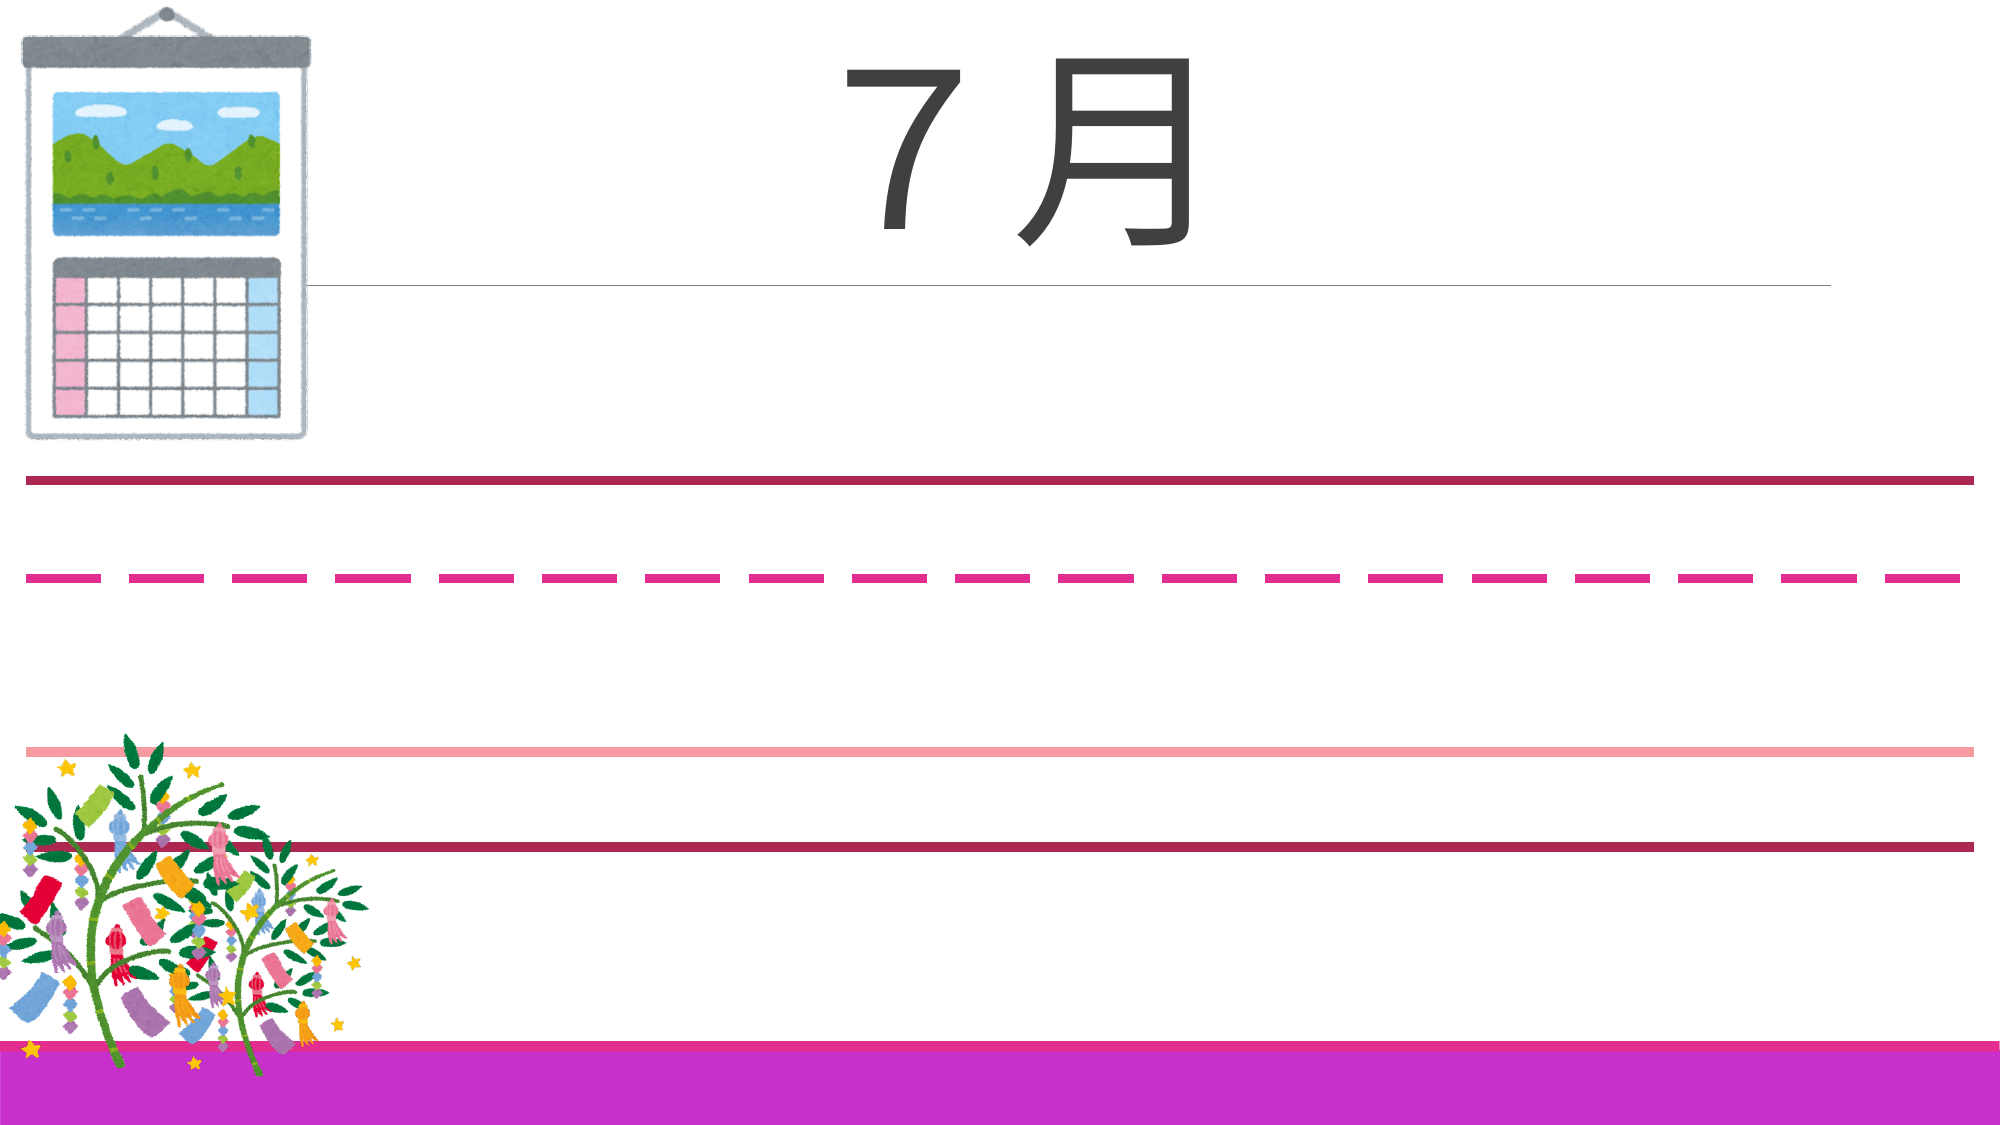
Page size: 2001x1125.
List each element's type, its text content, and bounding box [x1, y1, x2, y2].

picture [0, 726, 377, 1083]
picture [0, 0, 337, 455]
list [5, 439, 2000, 945]
title ７月 [140, 43, 1884, 282]
